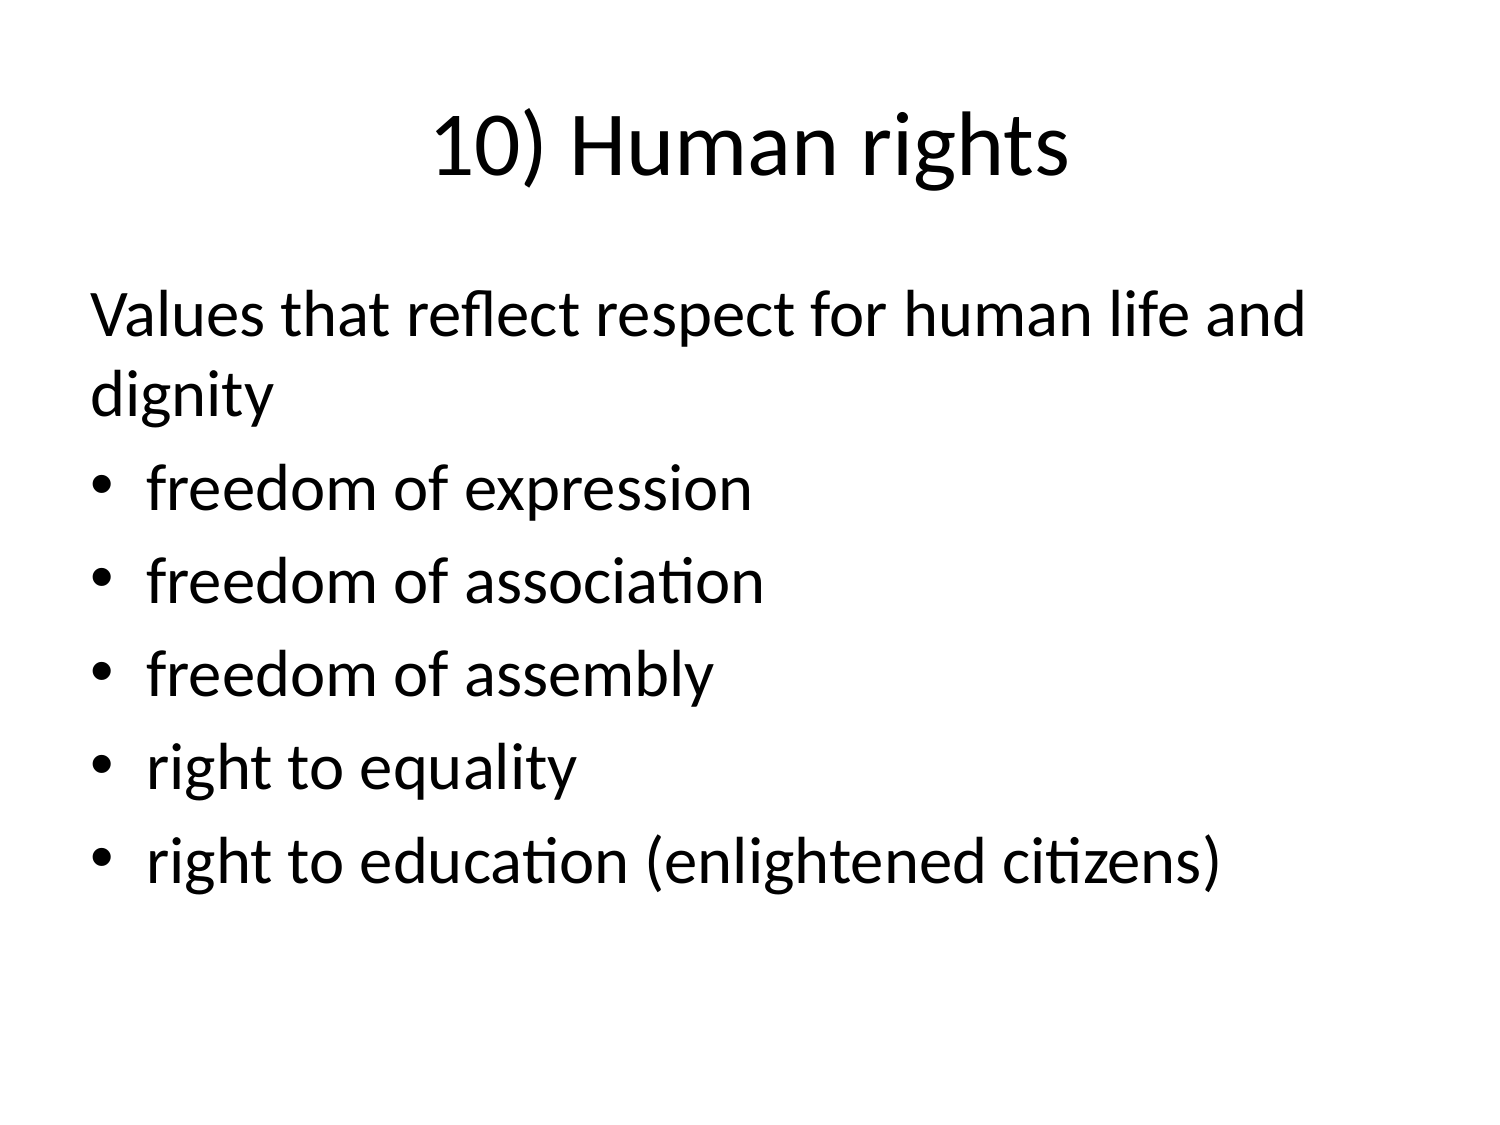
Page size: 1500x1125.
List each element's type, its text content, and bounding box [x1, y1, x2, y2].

title 10) Human rights [75, 45, 1425, 233]
list Values that reflect respect for human life and dignity freedom of expression freedom of association freedom of assembly right to equality right to education (enlightened citizens) [75, 262, 1425, 1005]
